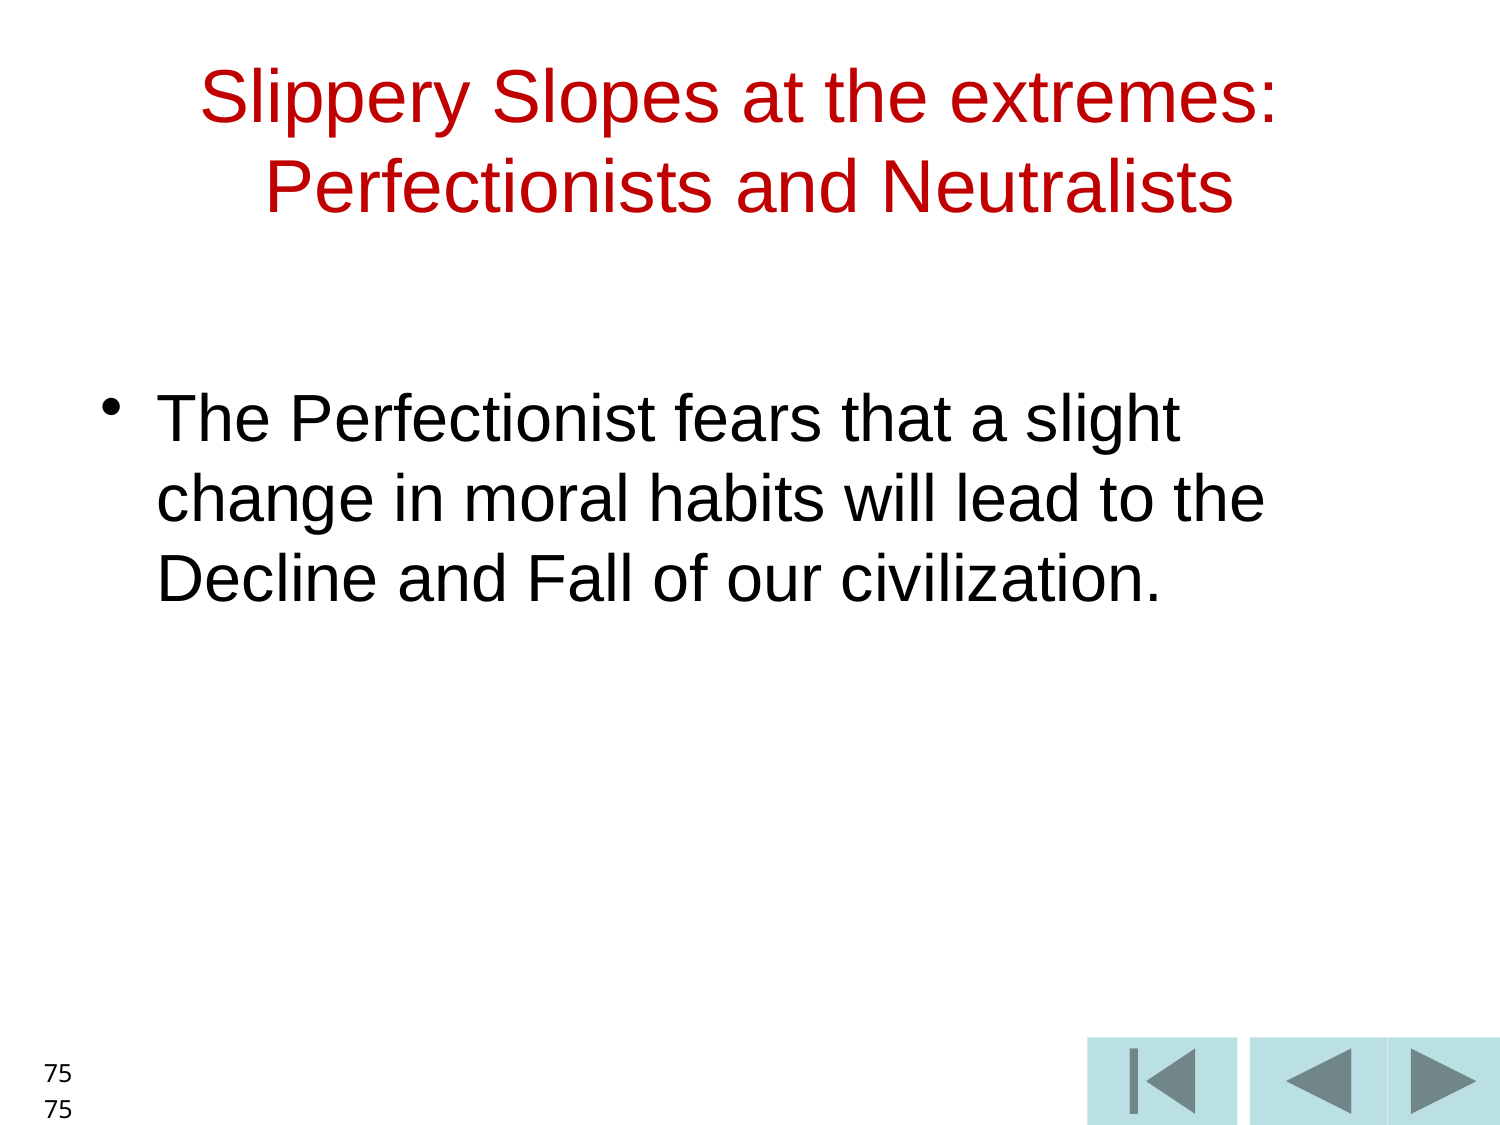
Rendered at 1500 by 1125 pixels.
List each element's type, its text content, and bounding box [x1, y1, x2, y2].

slide_number 75 [0, 1049, 88, 1125]
title Slippery Slopes at the extremes: Perfectionists and Neutralists [93, 37, 1407, 238]
list The Perfectionist fears that a slight change in moral habits will lead to the Decline and Fall of our civilization. [85, 273, 1398, 974]
